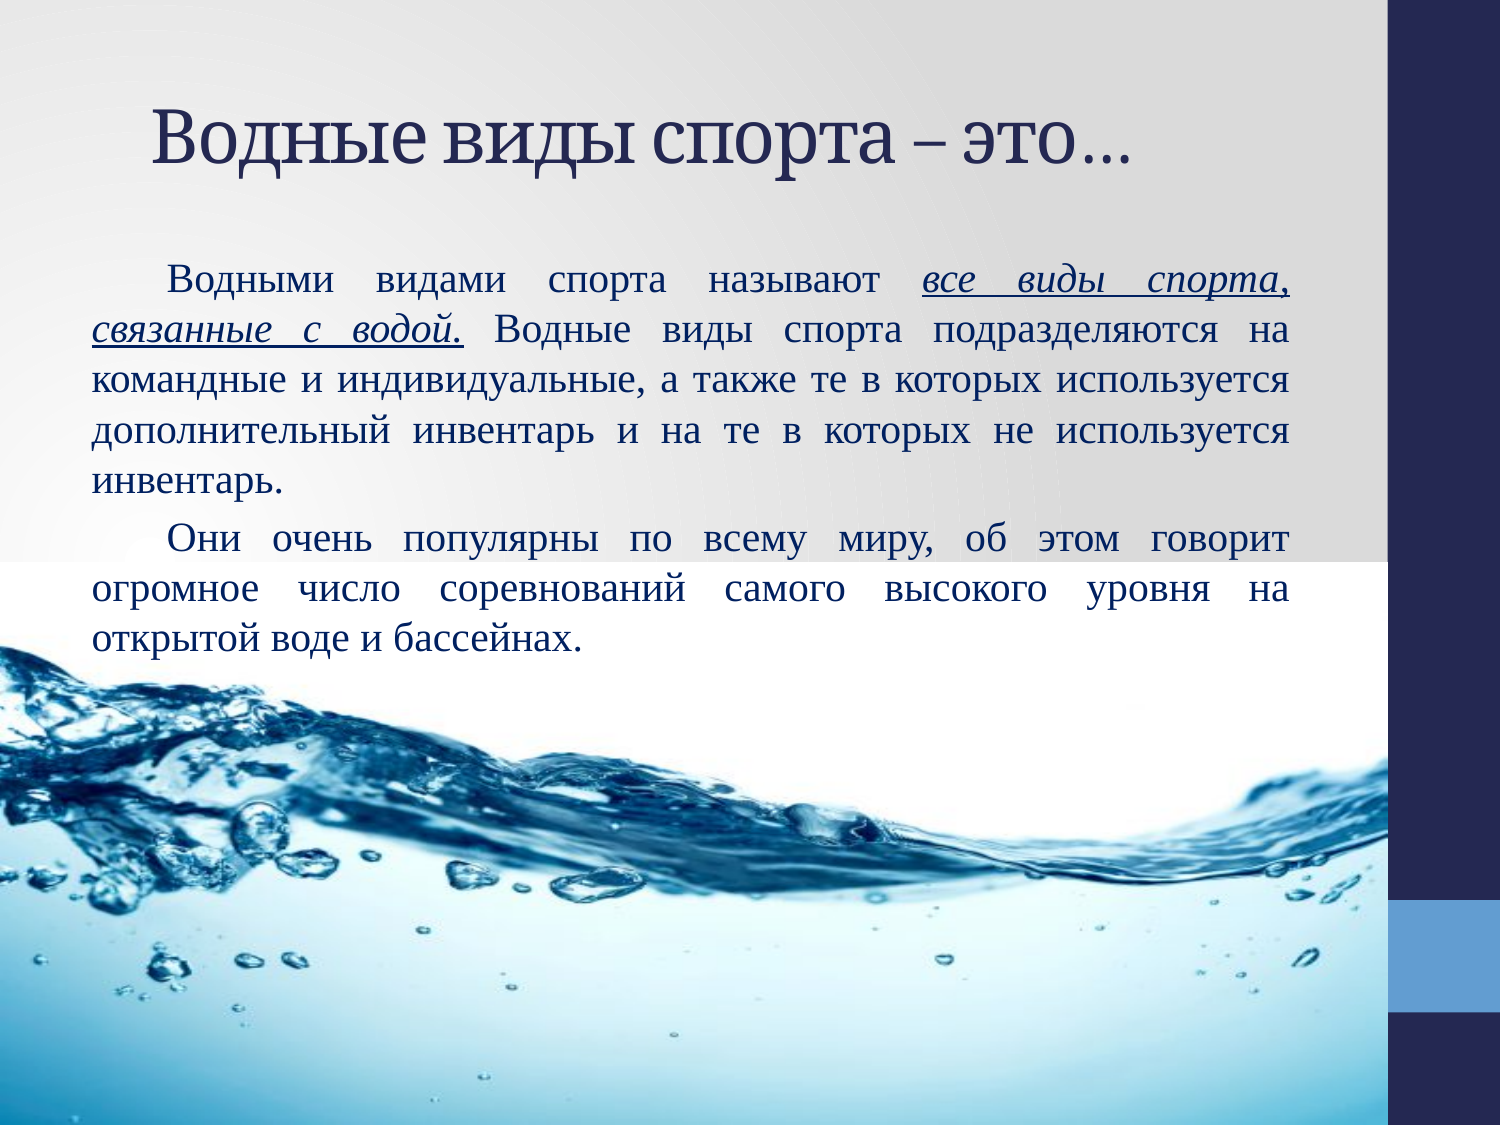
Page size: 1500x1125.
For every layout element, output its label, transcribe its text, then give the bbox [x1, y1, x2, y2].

picture [0, 561, 1389, 1125]
subtitle Водными видами спорта называют все виды спорта, связанные с водой. Водные виды спорта подразделяются на командные и индивидуальные, а также те в которых используется дополнительный инвентарь и на те в которых не используется инвентарь. Они очень популярны по всему миру, об этом говорит огромное число соревнований самого высокого уровня на открытой воде и бассейнах. [76, 243, 1306, 555]
title Водные виды спорта – это… [135, 66, 1270, 187]
